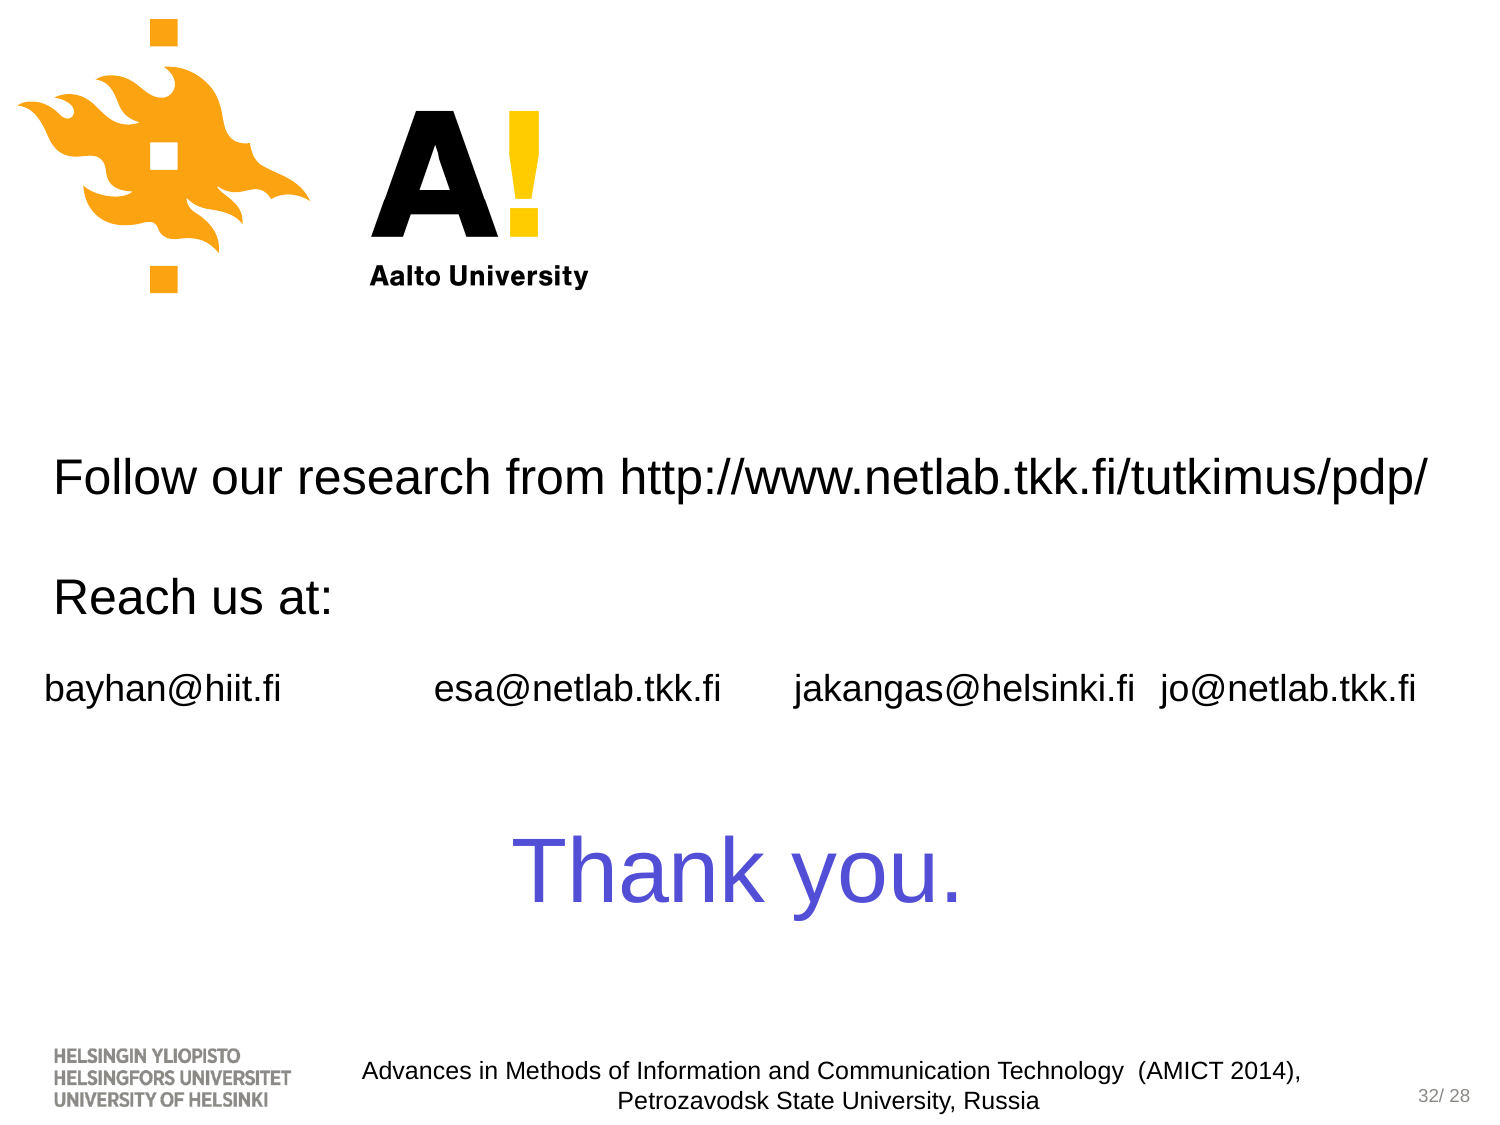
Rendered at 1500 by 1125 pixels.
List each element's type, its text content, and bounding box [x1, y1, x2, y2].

text_box Thank you. [348, 810, 1128, 917]
picture [359, 101, 597, 299]
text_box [29, 656, 1477, 718]
picture [53, 1046, 292, 1109]
slide_number 32/ 28 [1376, 1046, 1471, 1106]
title Follow our research from http://www.netlab.tkk.fi/tutkimus/pdp/ Reach us at: [53, 444, 1483, 693]
footer Advances in Methods of Information and Communication Technology (AMICT 2014), Petrozavodsk State University, Russia [312, 1046, 1353, 1106]
